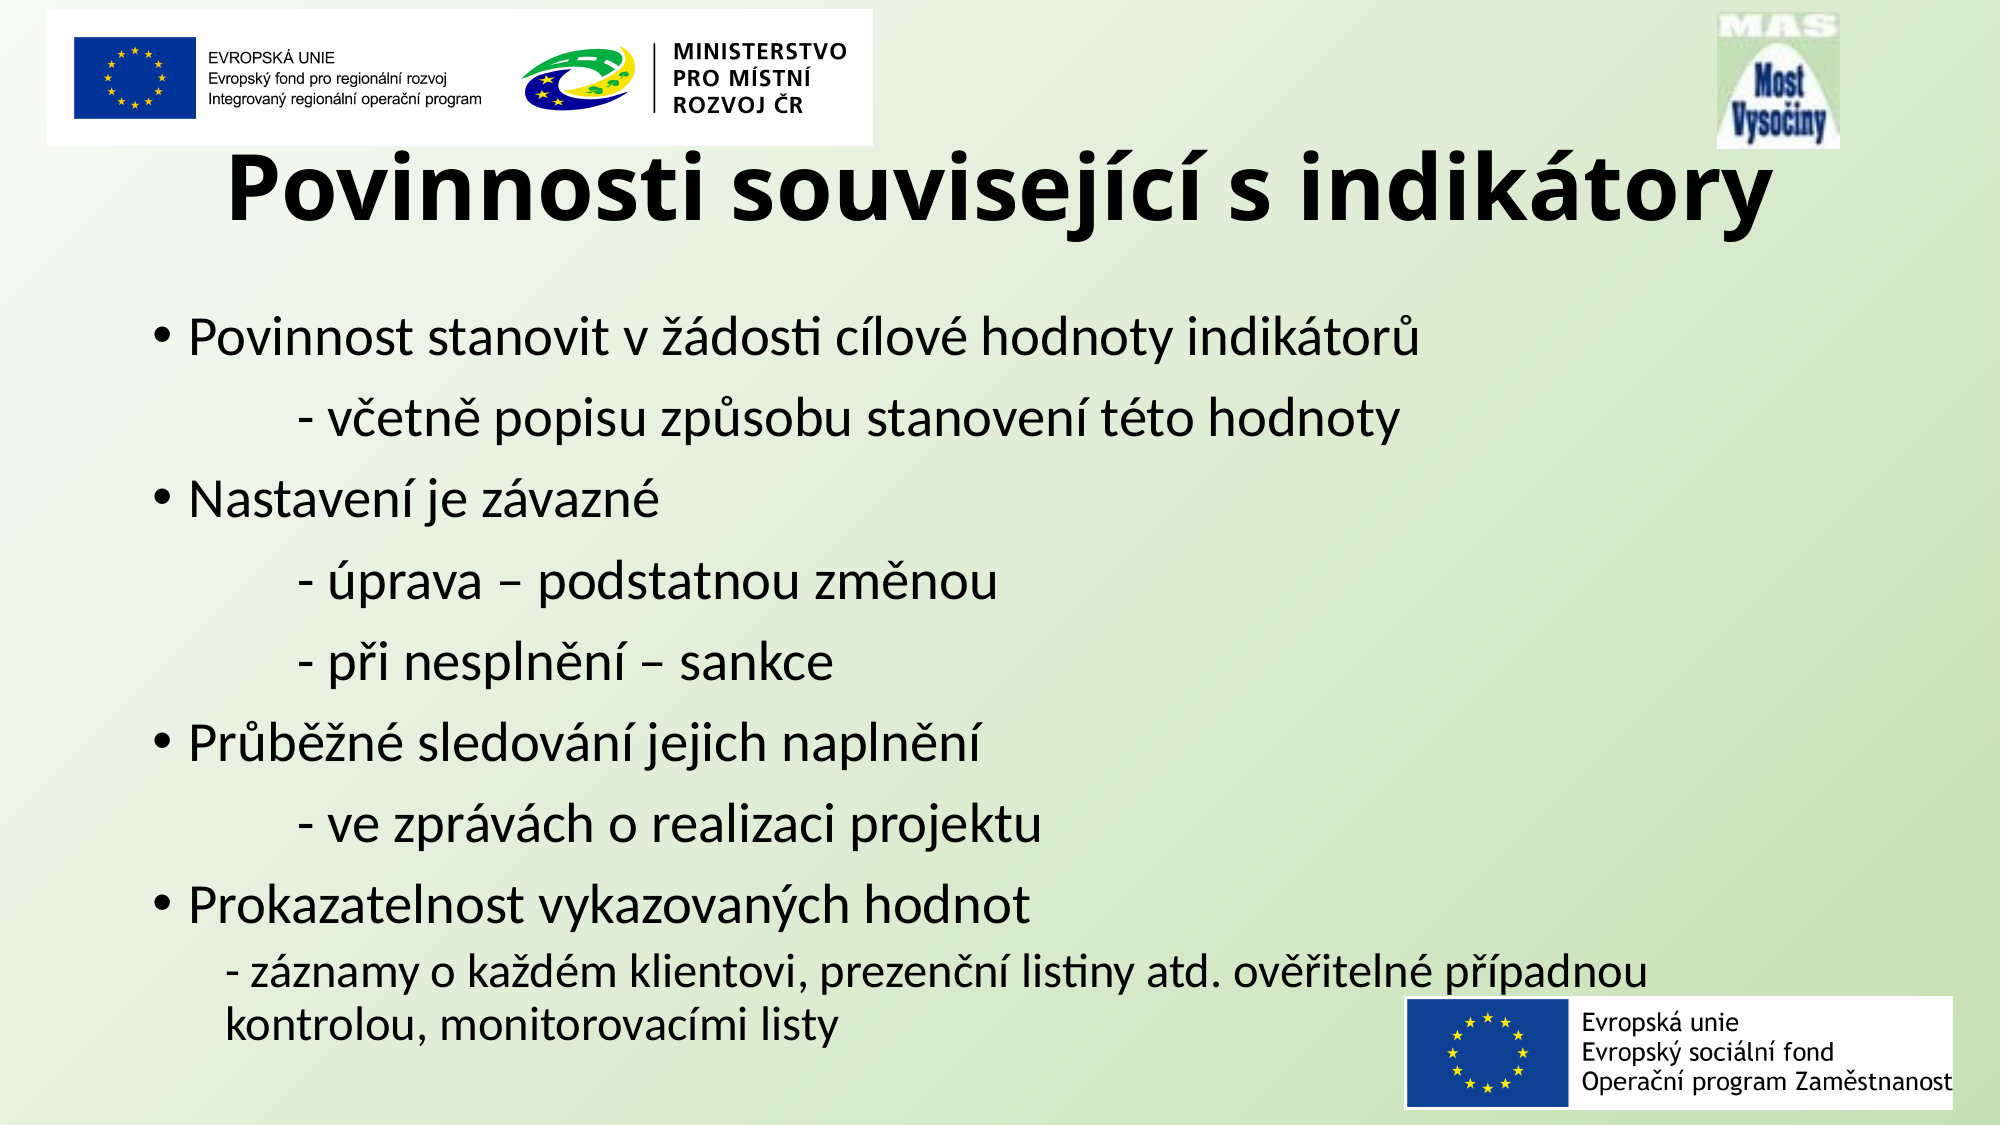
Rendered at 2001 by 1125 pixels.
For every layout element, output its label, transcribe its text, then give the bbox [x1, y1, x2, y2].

list Povinnost stanovit v žádosti cílové hodnoty indikátorů - včetně popisu způsobu stanovení této hodnoty Nastavení je závazné - úprava – podstatnou změnou - při nesplnění – sankce Průběžné sledování jejich naplnění - ve zprávách o realizaci projektu Prokazatelnost vykazovaných hodnot - záznamy o každém klientovi, prezenční listiny atd. ověřitelné případnou kontrolou, monitorovacími listy [137, 299, 1863, 1066]
picture [1404, 996, 1953, 1110]
picture [47, 9, 873, 146]
picture [1717, 12, 1840, 150]
title Povinnosti související s indikátory [137, 82, 1863, 299]
